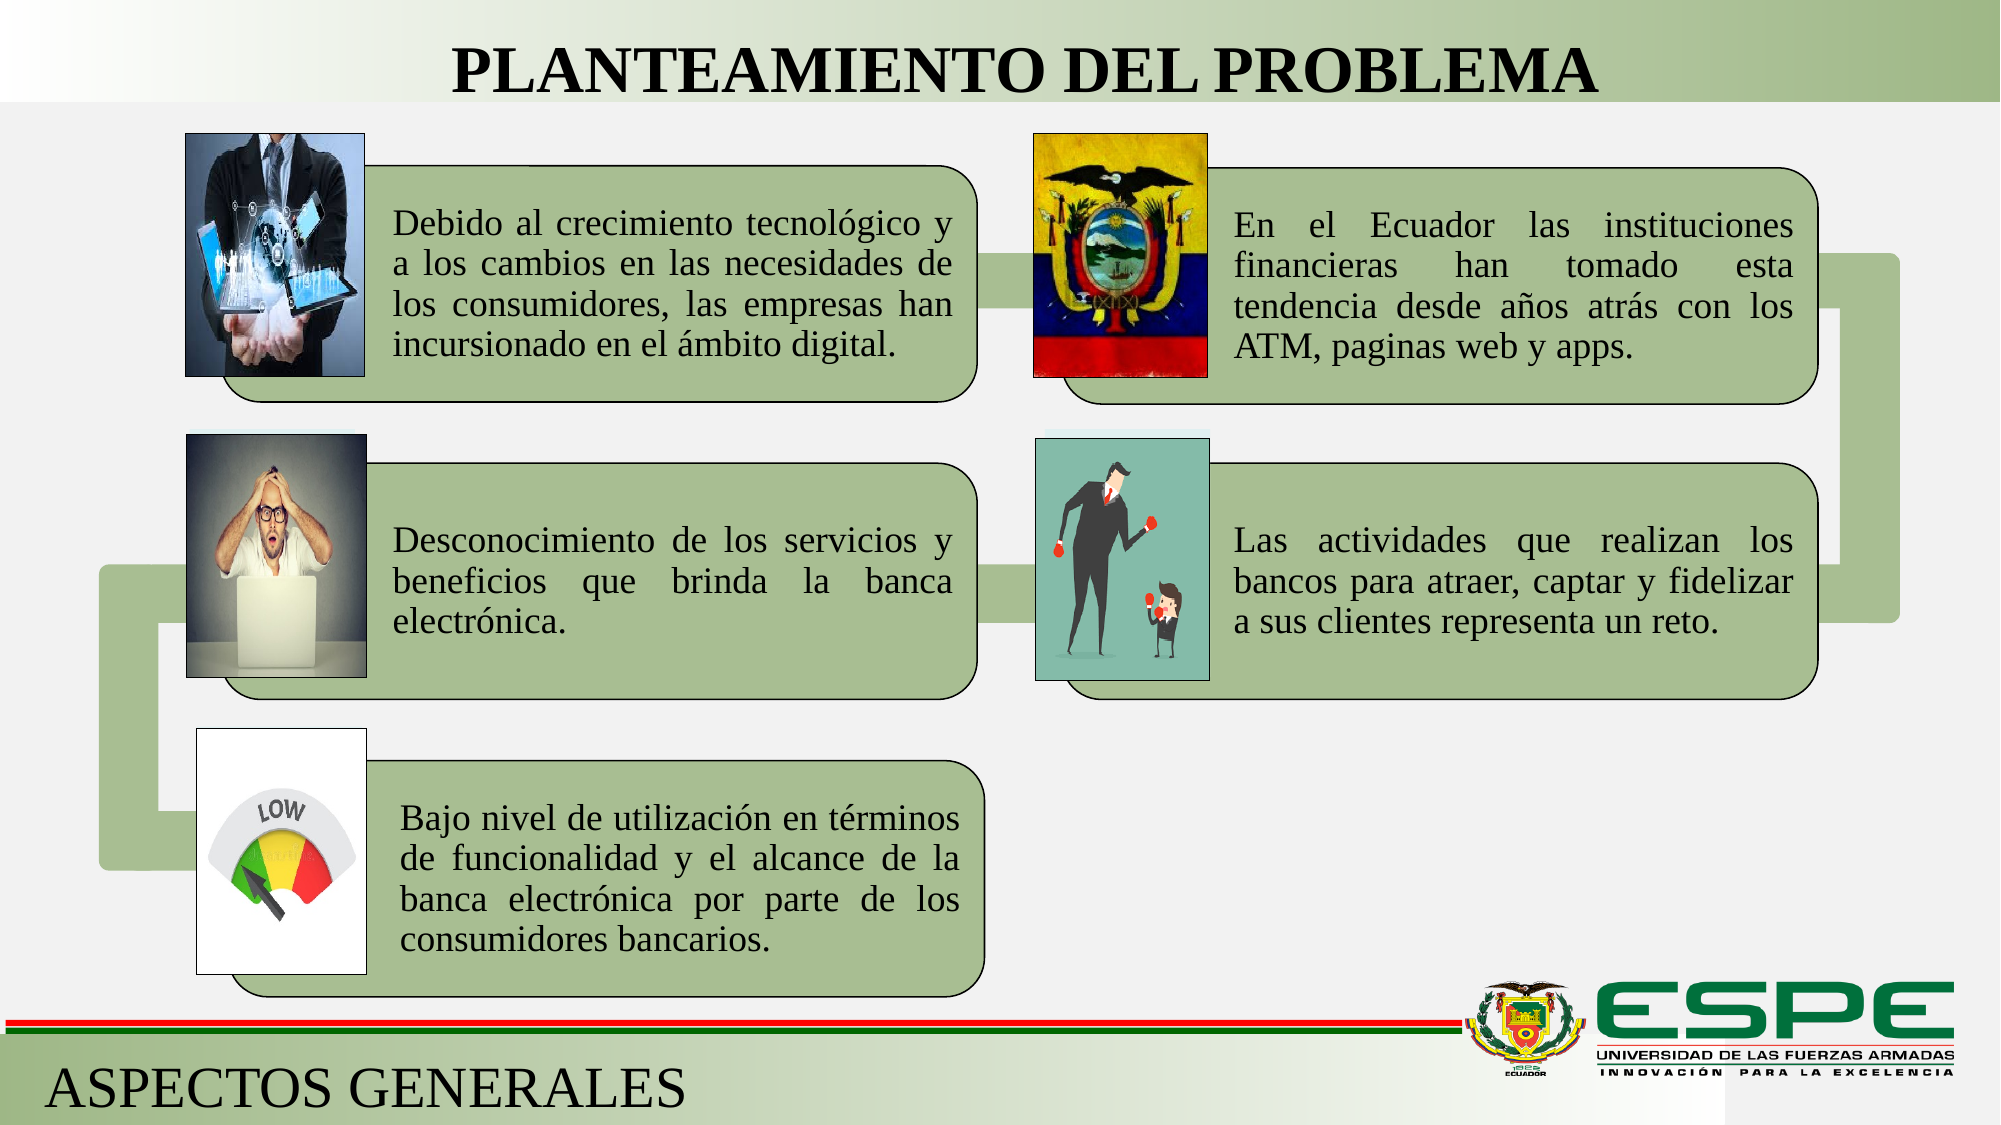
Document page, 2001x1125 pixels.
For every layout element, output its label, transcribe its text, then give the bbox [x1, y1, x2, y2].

picture [1465, 981, 1954, 1076]
text_box ASPECTOS GENERALES [0, 1041, 783, 1125]
title PLANTEAMIENTO DEL PROBLEMA [125, 18, 1926, 116]
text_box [96, 119, 1897, 1010]
picture [1033, 133, 1208, 379]
picture [1035, 437, 1210, 682]
picture [195, 727, 367, 975]
picture [185, 434, 367, 678]
picture [184, 133, 365, 377]
